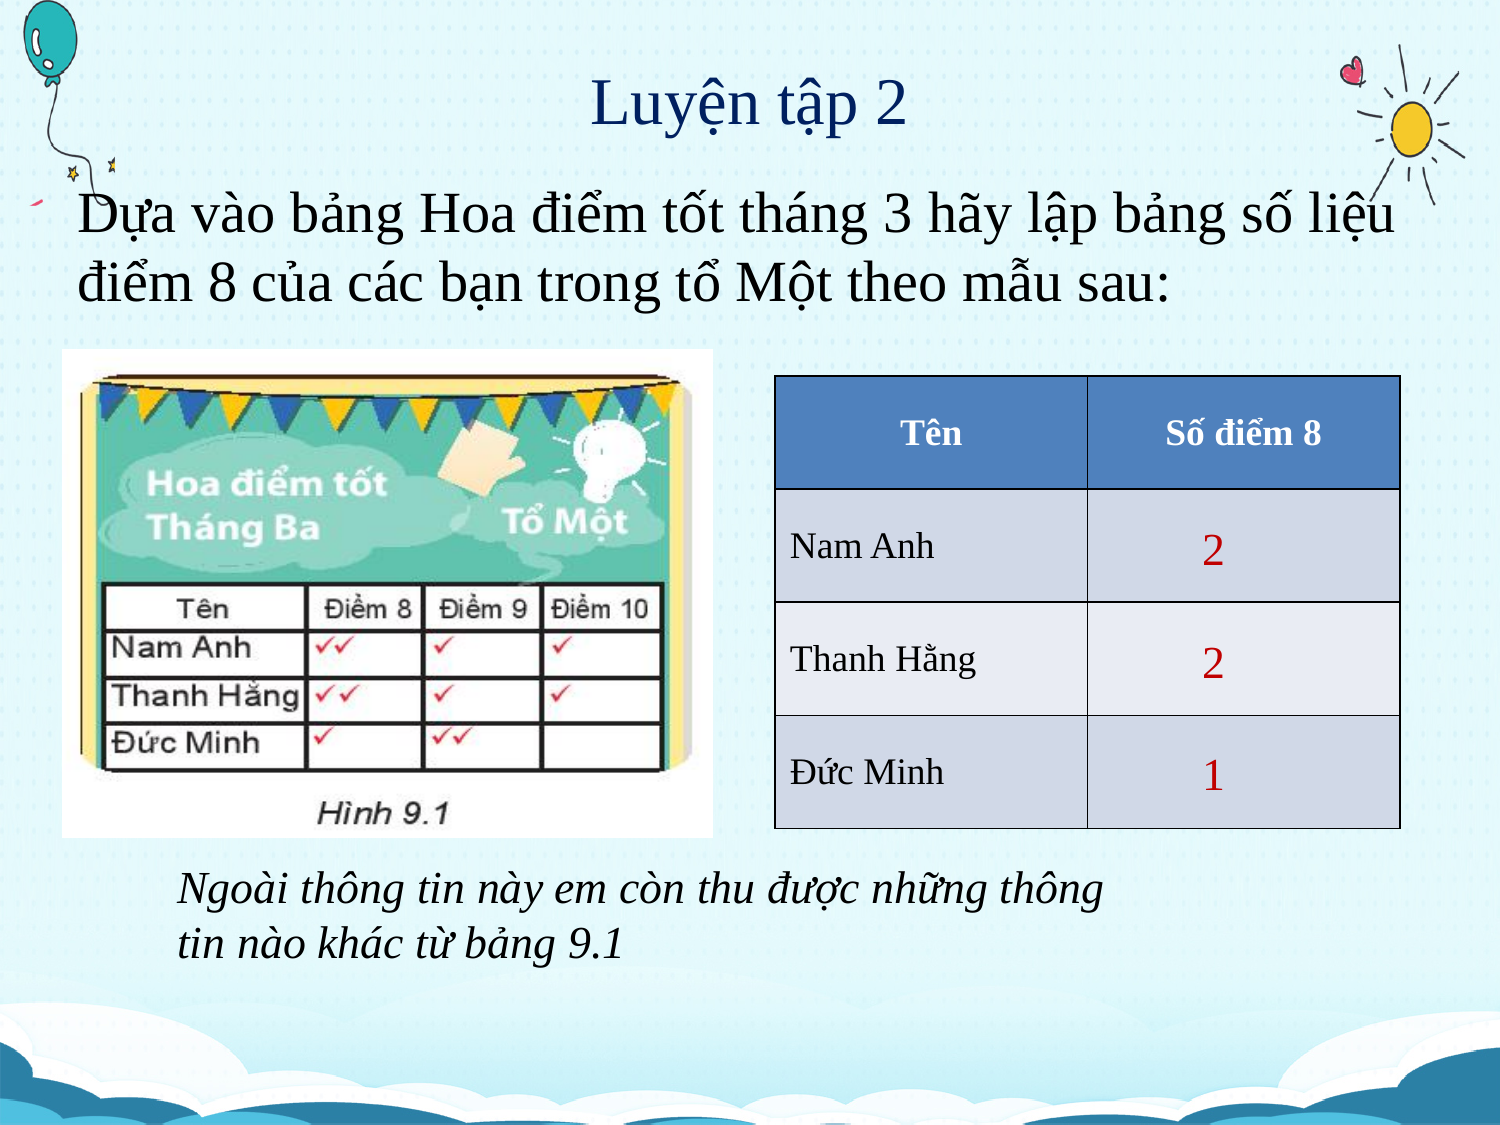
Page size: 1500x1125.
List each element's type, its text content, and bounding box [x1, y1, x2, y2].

table_cell [1088, 603, 1399, 715]
table_cell Đức Minh [776, 716, 1087, 828]
text_box Ngoài thông tin này em còn thu được những thông tin nào khác từ bảng 9.1 [162, 849, 1125, 975]
table_header Tên [776, 377, 1087, 488]
table_cell [1088, 490, 1399, 601]
text_box 2 [1187, 624, 1288, 695]
text_box Luyện tập 2 [74, 45, 1425, 150]
text_box 1 [1187, 737, 1288, 808]
picture [0, 0, 1500, 1125]
table_cell Nam Anh [776, 490, 1087, 601]
text_box 2 [1187, 512, 1288, 583]
table_cell [1088, 716, 1399, 828]
title Dựa vào bảng Hoa điểm tốt tháng 3 hãy lập bảng số liệu điểm 8 của các bạn trong tổ Một theo mẫu sau: [62, 149, 1413, 338]
table_cell Thanh Hằng [776, 603, 1087, 715]
table_header Số điểm 8 [1088, 377, 1399, 488]
